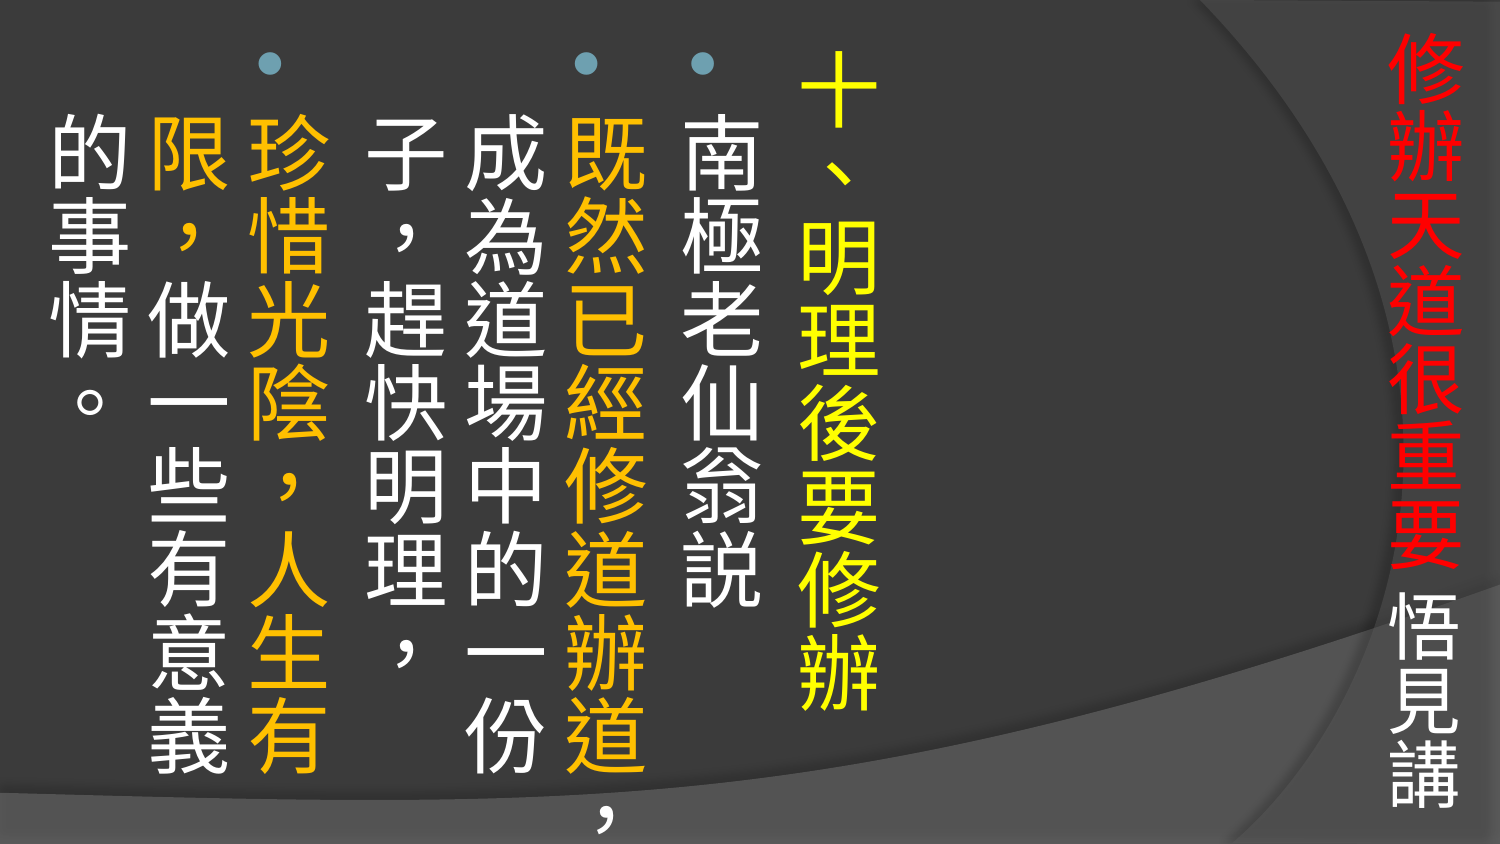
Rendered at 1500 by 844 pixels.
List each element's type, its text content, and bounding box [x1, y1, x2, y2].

title 修辦天道很重要 悟見講 [1364, 21, 1483, 820]
list 十、明理後要修辦 南極老仙翁説 既然已經修道辦道，成為道場中的一份子，趕快明理， 珍惜光陰，人生有限，做一些有意義的事情。 [29, 27, 1365, 820]
